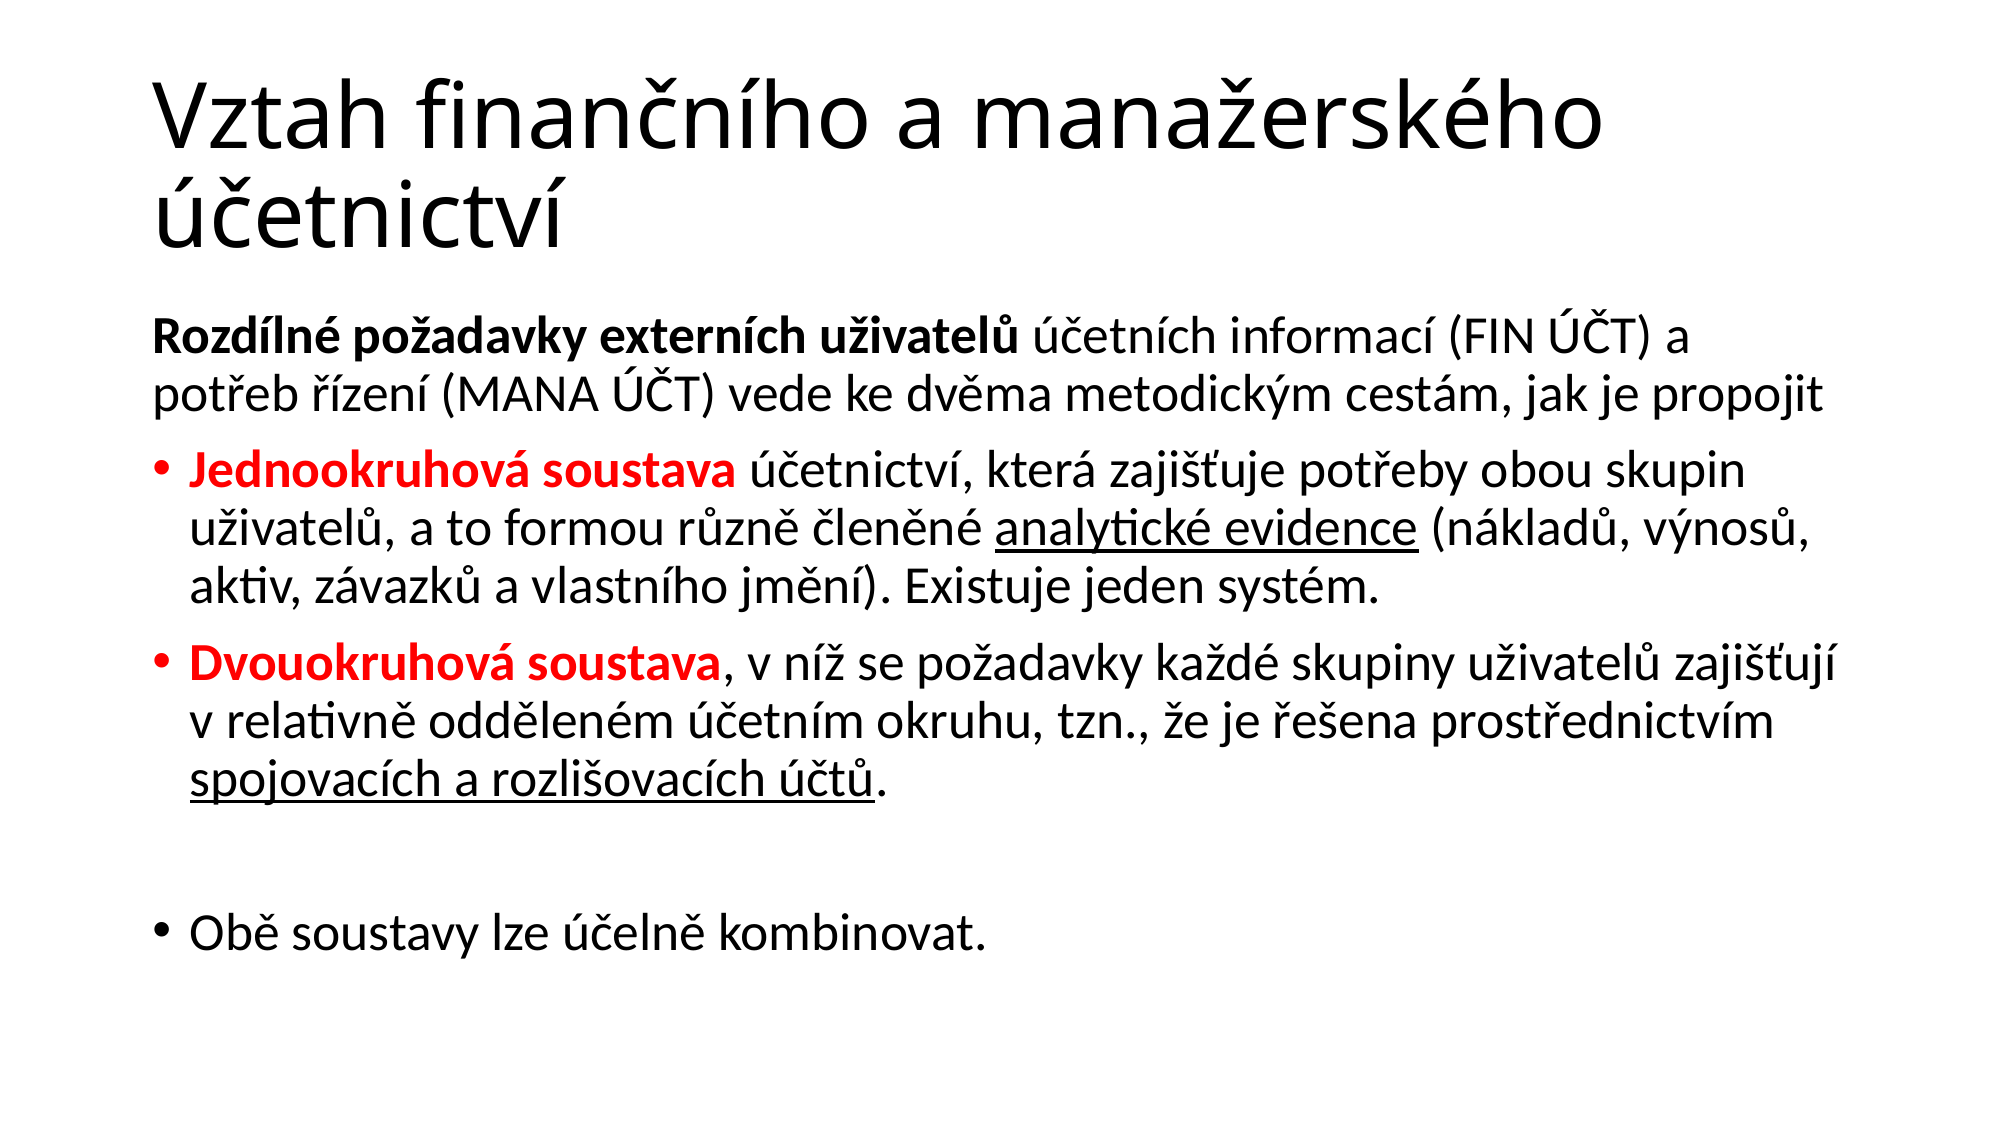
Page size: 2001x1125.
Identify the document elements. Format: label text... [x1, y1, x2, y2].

title Vztah finančního a manažerského účetnictví [137, 59, 1863, 278]
list Rozdílné požadavky externích uživatelů účetních informací (FIN ÚČT) a potřeb řízení (MANA ÚČT) vede ke dvěma metodickým cestám, jak je propojit Jednookruhová soustava účetnictví, která zajišťuje potřeby obou skupin uživatelů, a to formou různě členěné analytické evidence (nákladů, výnosů, aktiv, závazků a vlastního jmění). Existuje jeden systém. Dvouokruhová soustava, v níž se požadavky každé skupiny uživatelů zajišťují v relativně odděleném účetním okruhu, tzn., že je řešena prostřednictvím spojovacích a rozlišovacích účtů. Obě soustavy lze účelně kombinovat. [137, 299, 1863, 1014]
